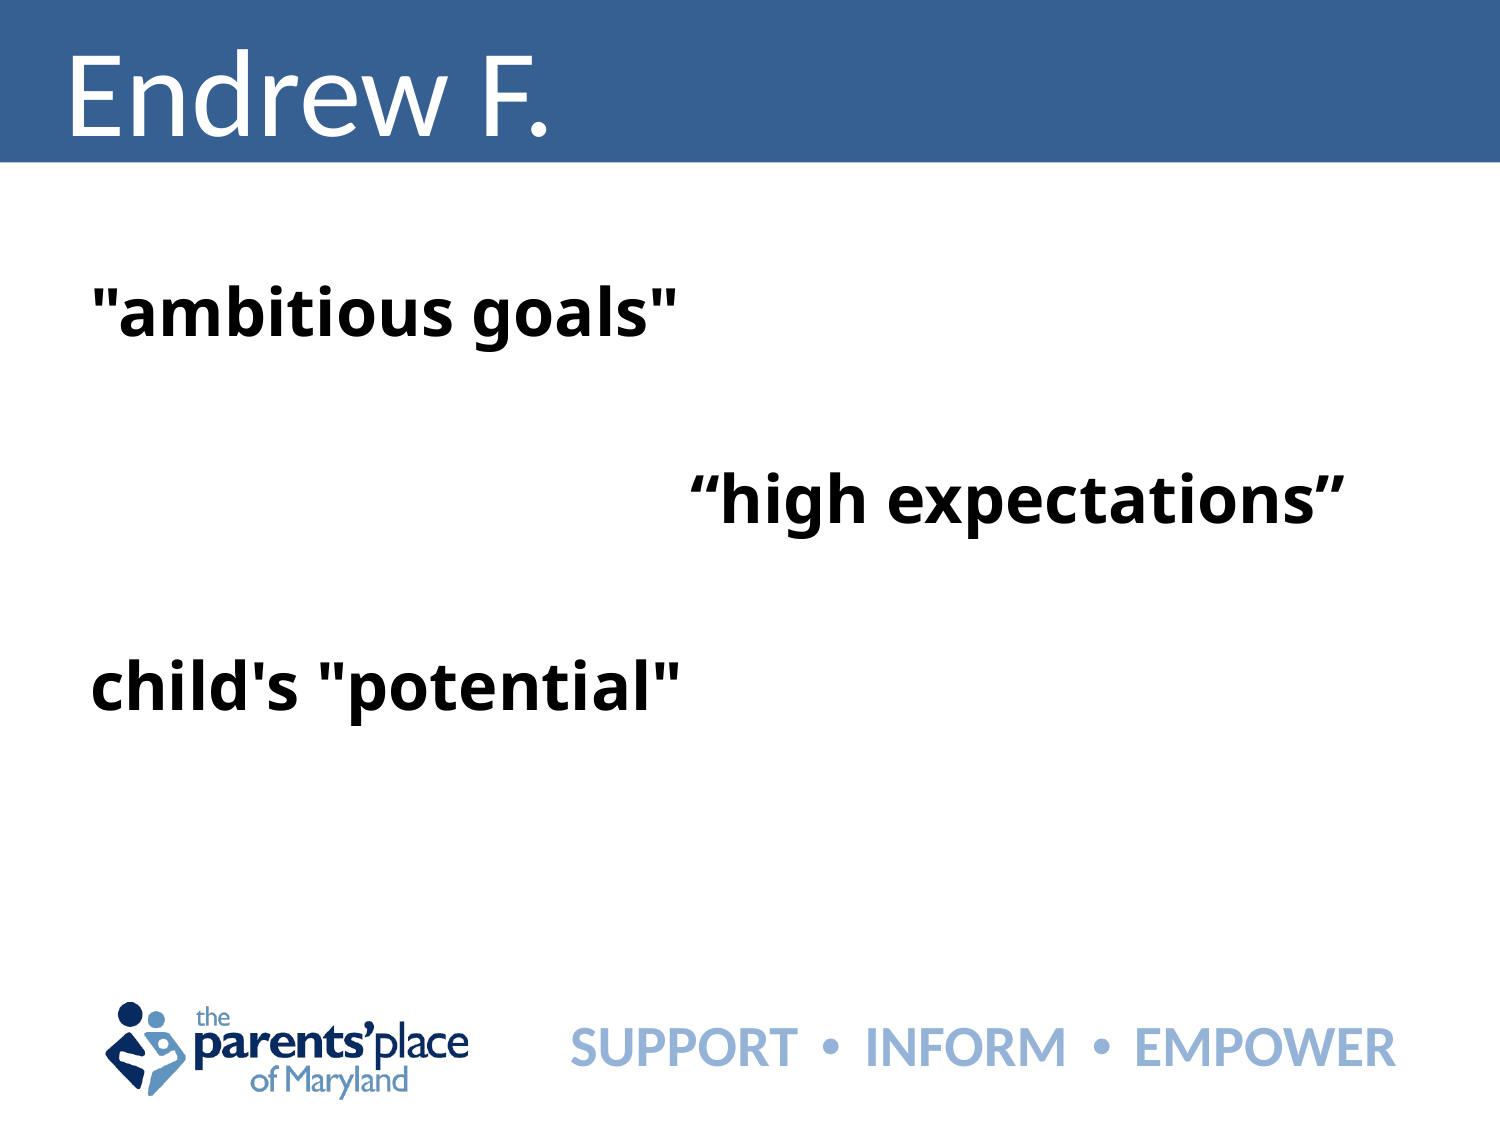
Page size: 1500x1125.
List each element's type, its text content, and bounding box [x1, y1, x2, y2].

text_box Endrew F. [49, 4, 731, 169]
picture [105, 1002, 468, 1100]
list "ambitious goals" “high expectations” child's "potential" [75, 262, 1425, 975]
